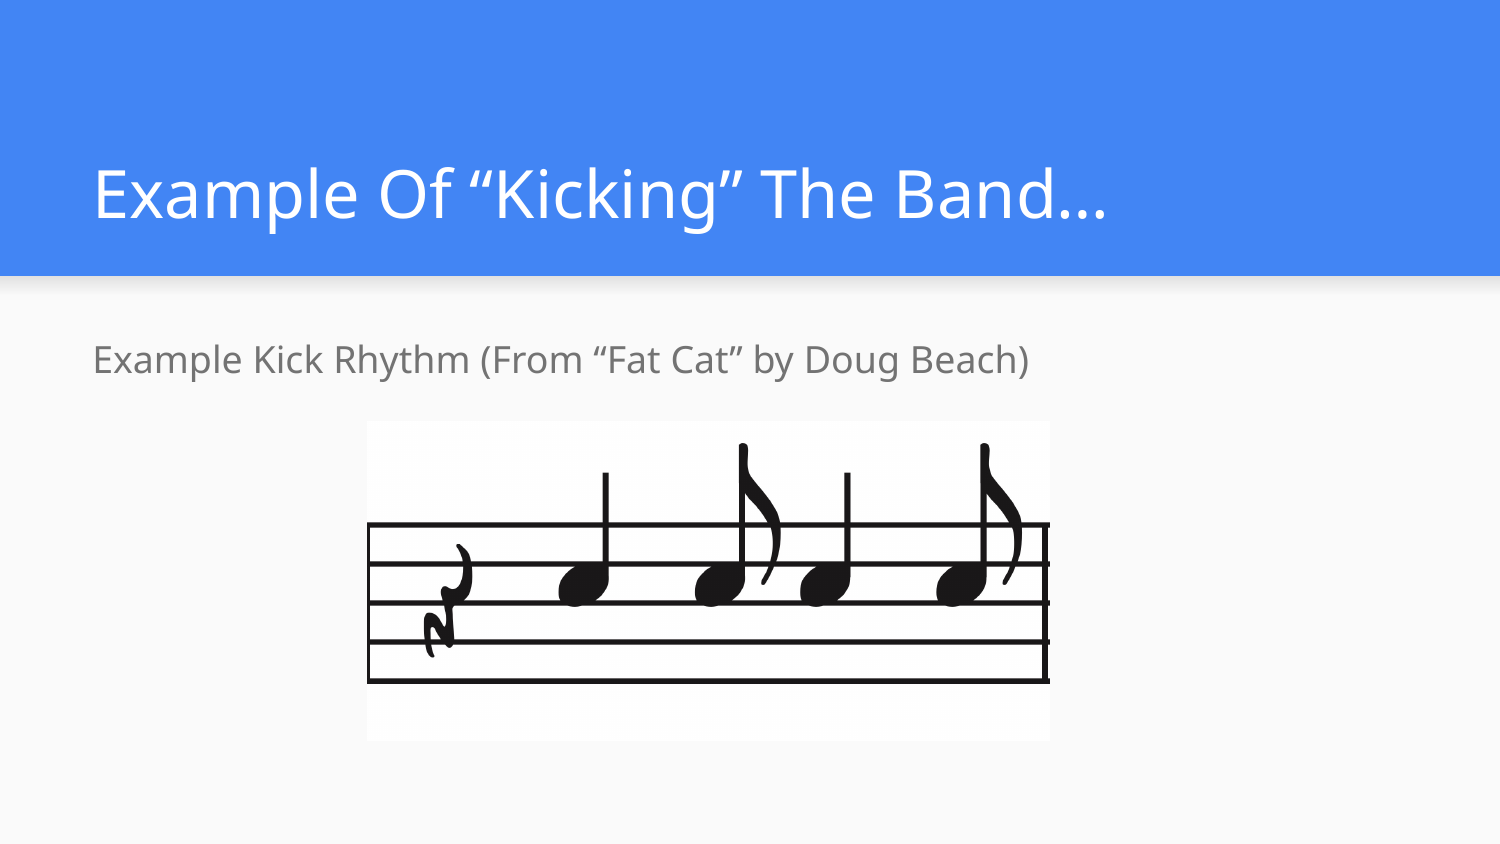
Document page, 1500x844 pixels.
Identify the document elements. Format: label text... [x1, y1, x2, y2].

picture [366, 421, 1050, 742]
title Example Of “Kicking” The Band… [77, 121, 1427, 248]
list Example Kick Rhythm (From “Fat Cat” by Doug Beach) [77, 314, 1427, 760]
